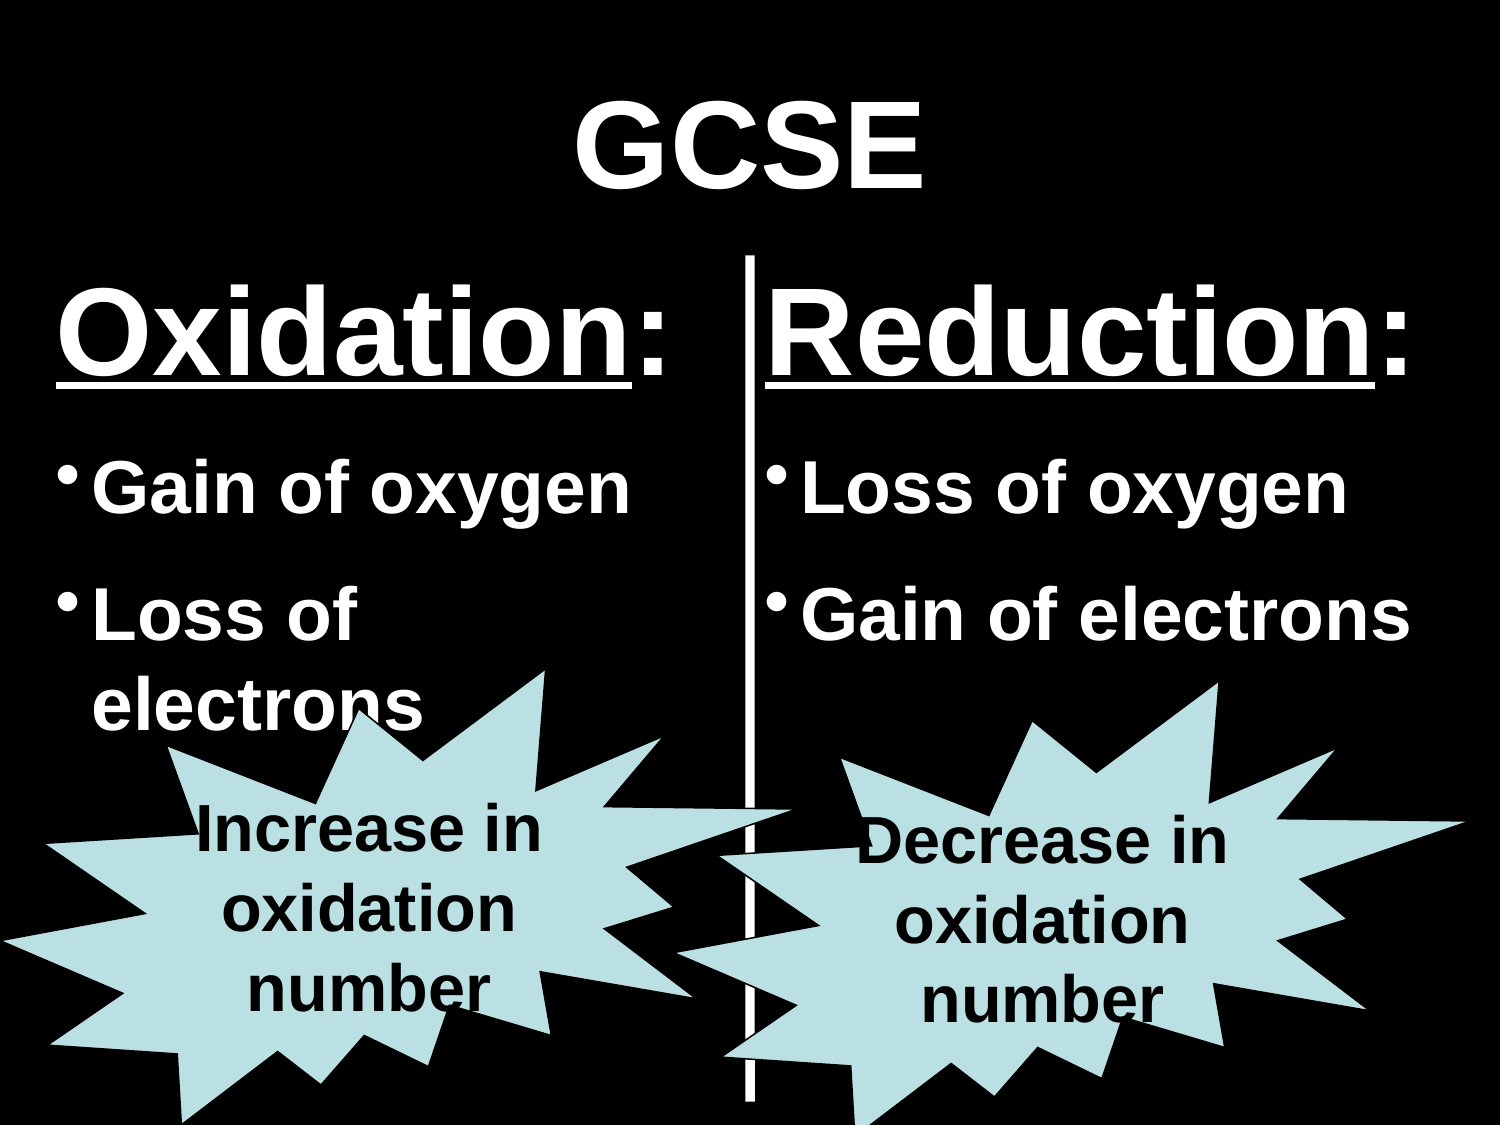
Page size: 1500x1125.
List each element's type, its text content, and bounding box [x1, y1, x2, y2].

title GCSE [75, 45, 1425, 233]
text_box Decrease in oxidation number [673, 680, 1471, 1125]
text_box Oxidation: Gain of oxygen Loss of electrons [41, 243, 721, 754]
text_box Increase in oxidation number [0, 668, 798, 1125]
text_box Reduction: Loss of oxygen Gain of electrons [749, 243, 1471, 664]
